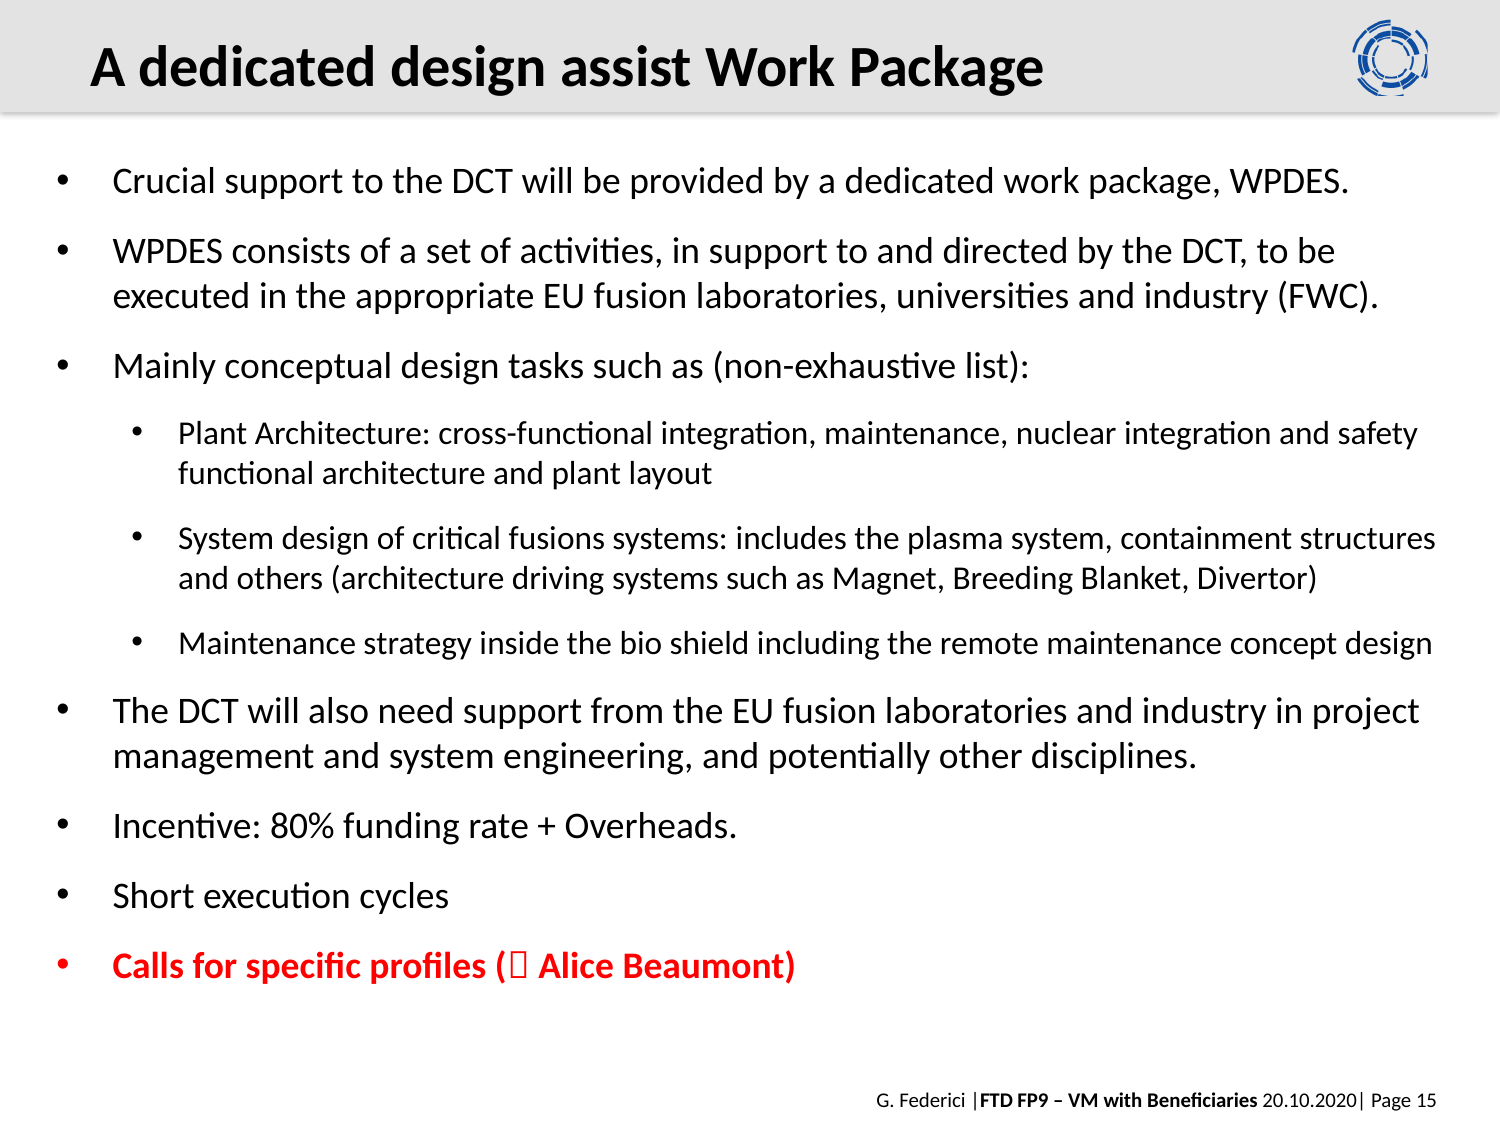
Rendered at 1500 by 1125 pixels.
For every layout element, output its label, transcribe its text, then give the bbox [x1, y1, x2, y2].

title A dedicated design assist Work Package [75, 26, 1313, 102]
list Crucial support to the DCT will be provided by a dedicated work package, WPDES. WPDES consists of a set of activities, in support to and directed by the DCT, to be executed in the appropriate EU fusion laboratories, universities and industry (FWC). Mainly conceptual design tasks such as (non-exhaustive list): Plant Architecture: cross-functional integration, maintenance, nuclear integration and safety functional architecture and plant layout System design of critical fusions systems: includes the plasma system, containment structures and others (architecture driving systems such as Magnet, Breeding Blanket, Divertor) Maintenance strategy inside the bio shield including the remote maintenance concept design The DCT will also need support from the EU fusion laboratories and industry in project management and system engineering, and potentially other disciplines. Incentive: 80% funding rate + Overheads. Short execution cycles Calls for specific profiles ( Alice Beaumont) [41, 149, 1471, 870]
